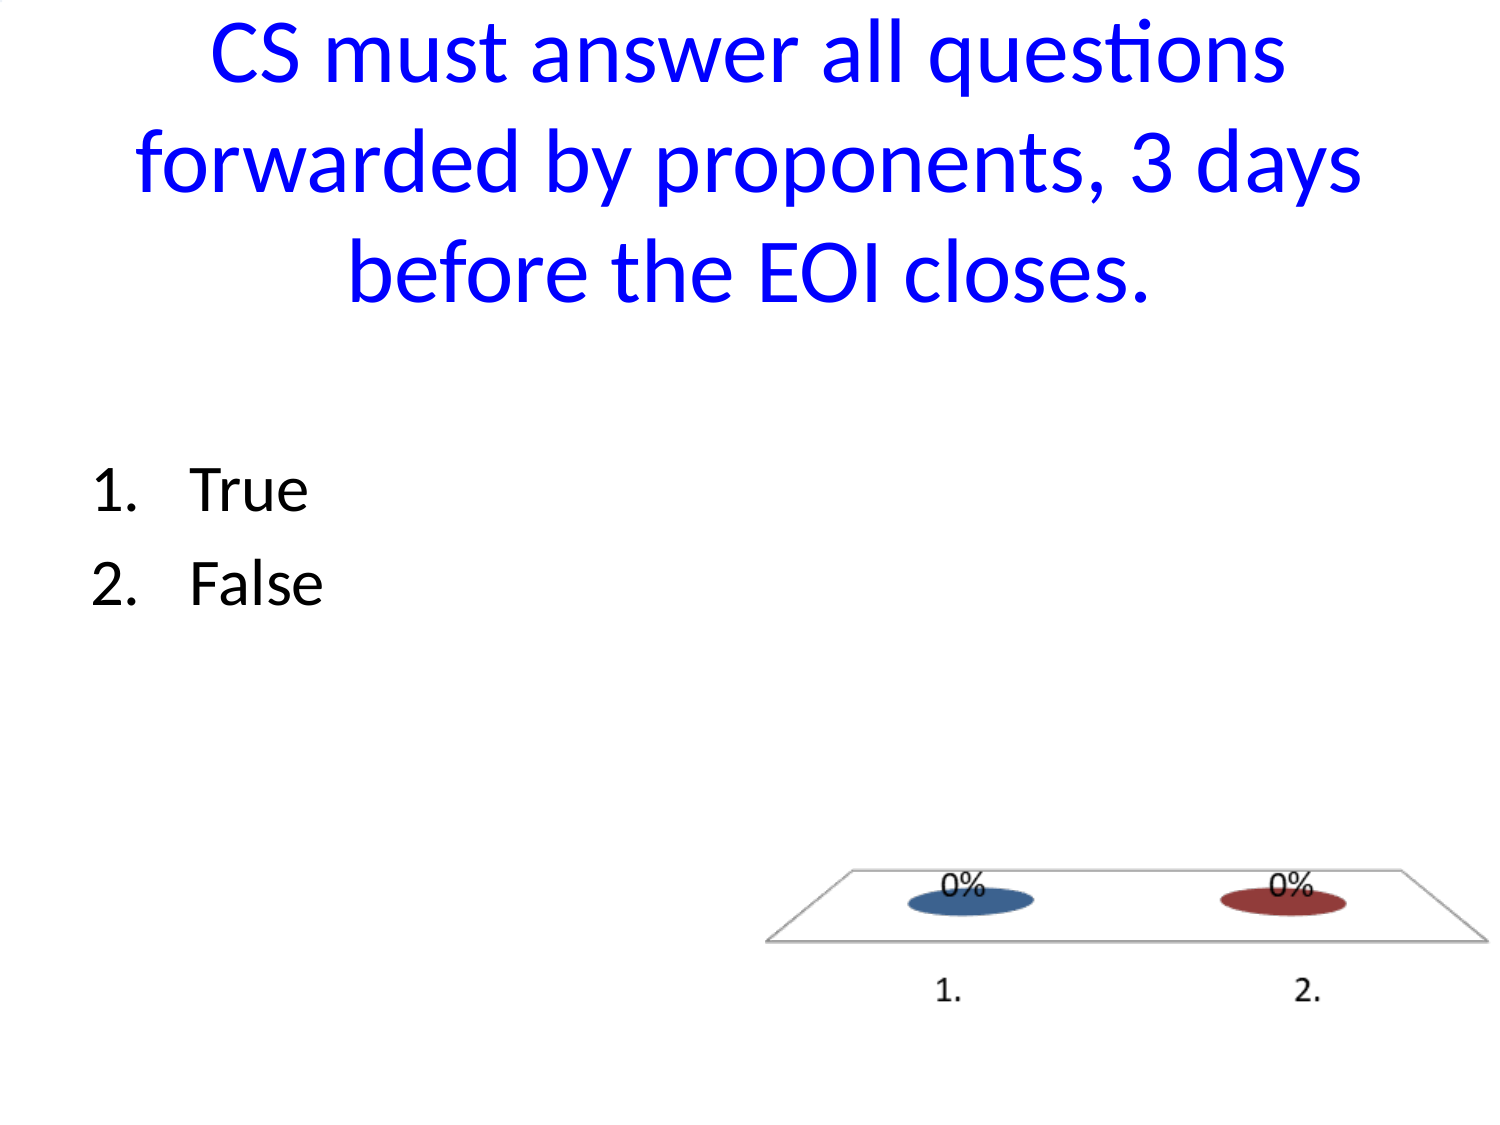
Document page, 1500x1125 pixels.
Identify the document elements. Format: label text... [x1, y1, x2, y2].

list True False [75, 437, 750, 938]
text_box [750, 281, 1500, 1125]
title CS must answer all questions forwarded by proponents, 3 days before the EOI closes. [37, 62, 1463, 250]
